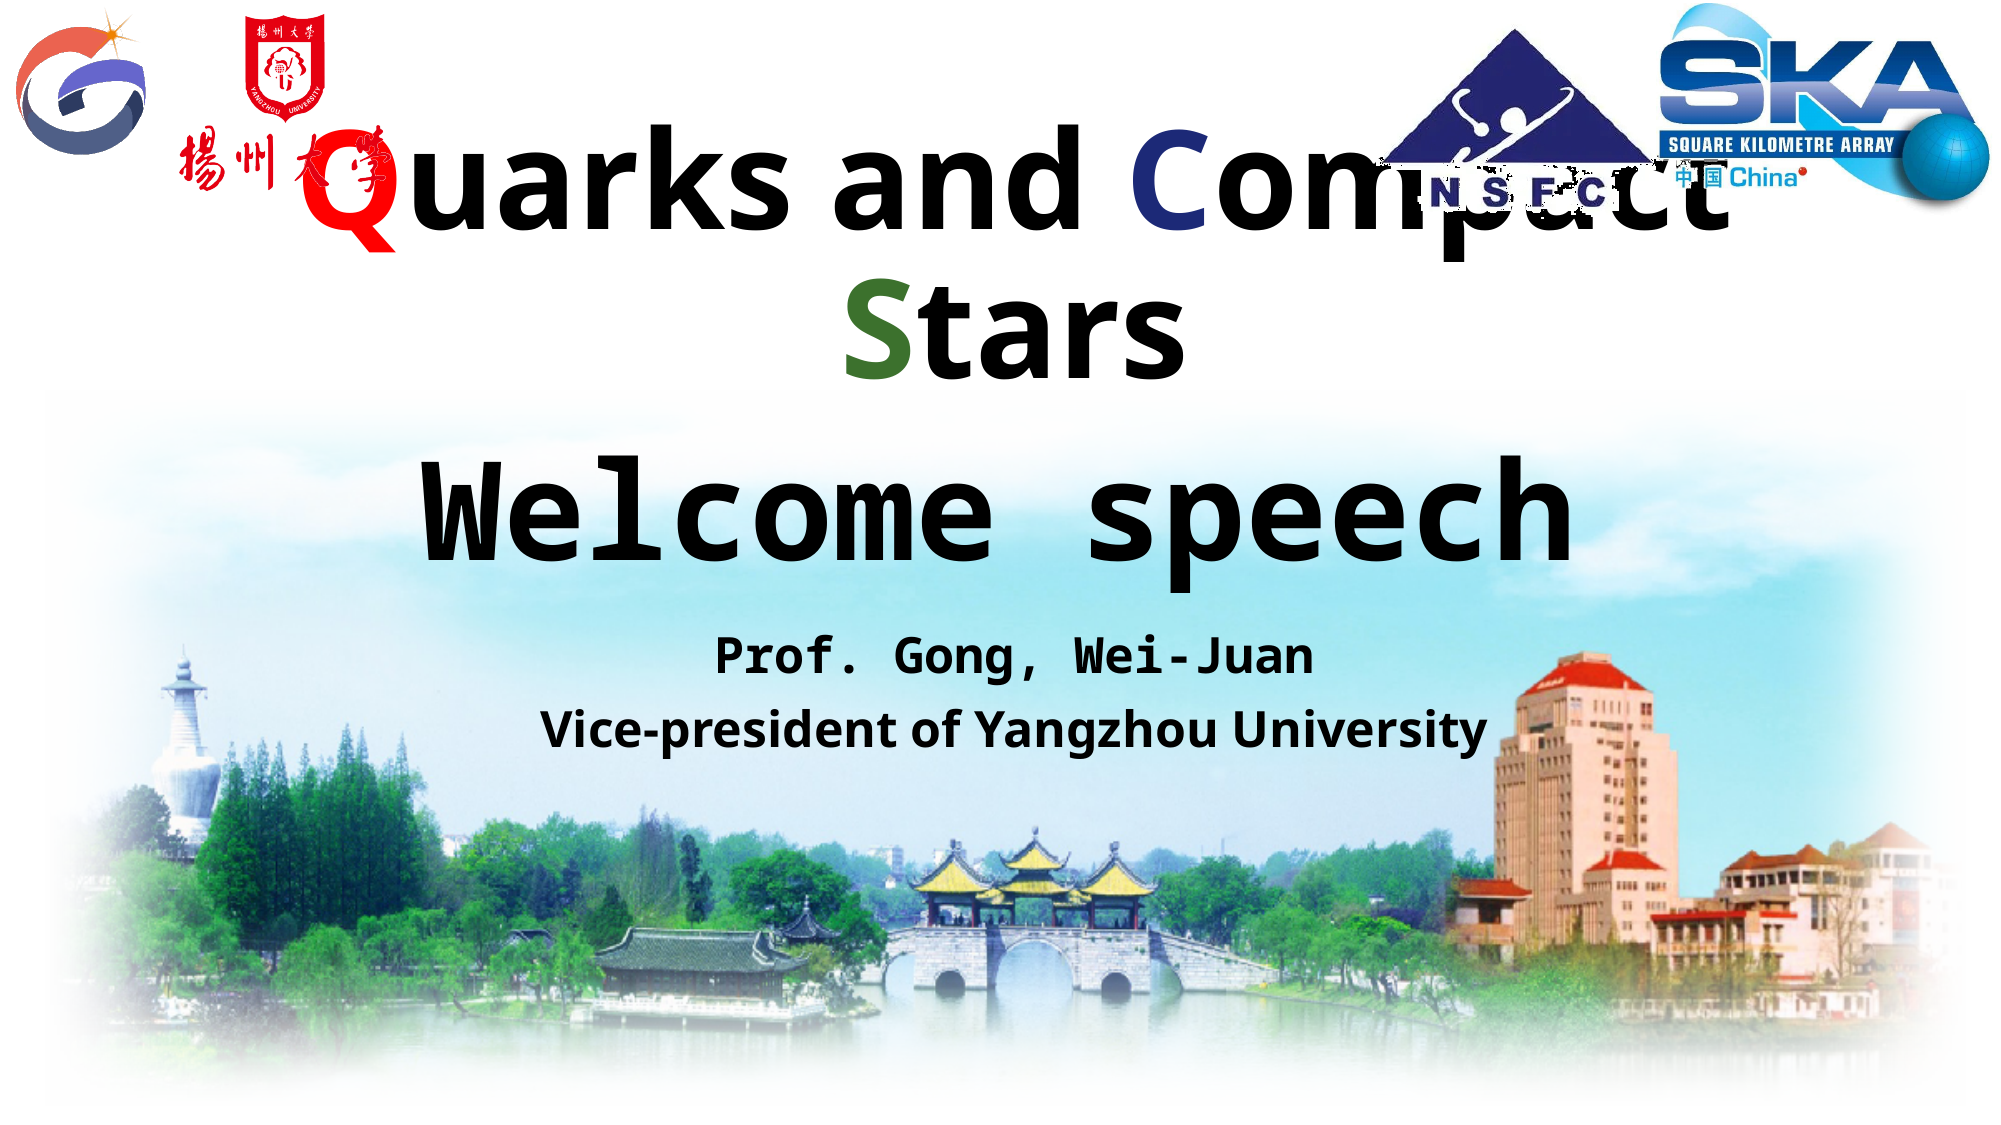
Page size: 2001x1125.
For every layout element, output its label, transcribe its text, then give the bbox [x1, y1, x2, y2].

picture [44, 390, 1966, 1109]
picture [1376, 1, 1994, 221]
picture [0, 0, 452, 260]
title Quarks and Compact Stars [186, 180, 1844, 390]
